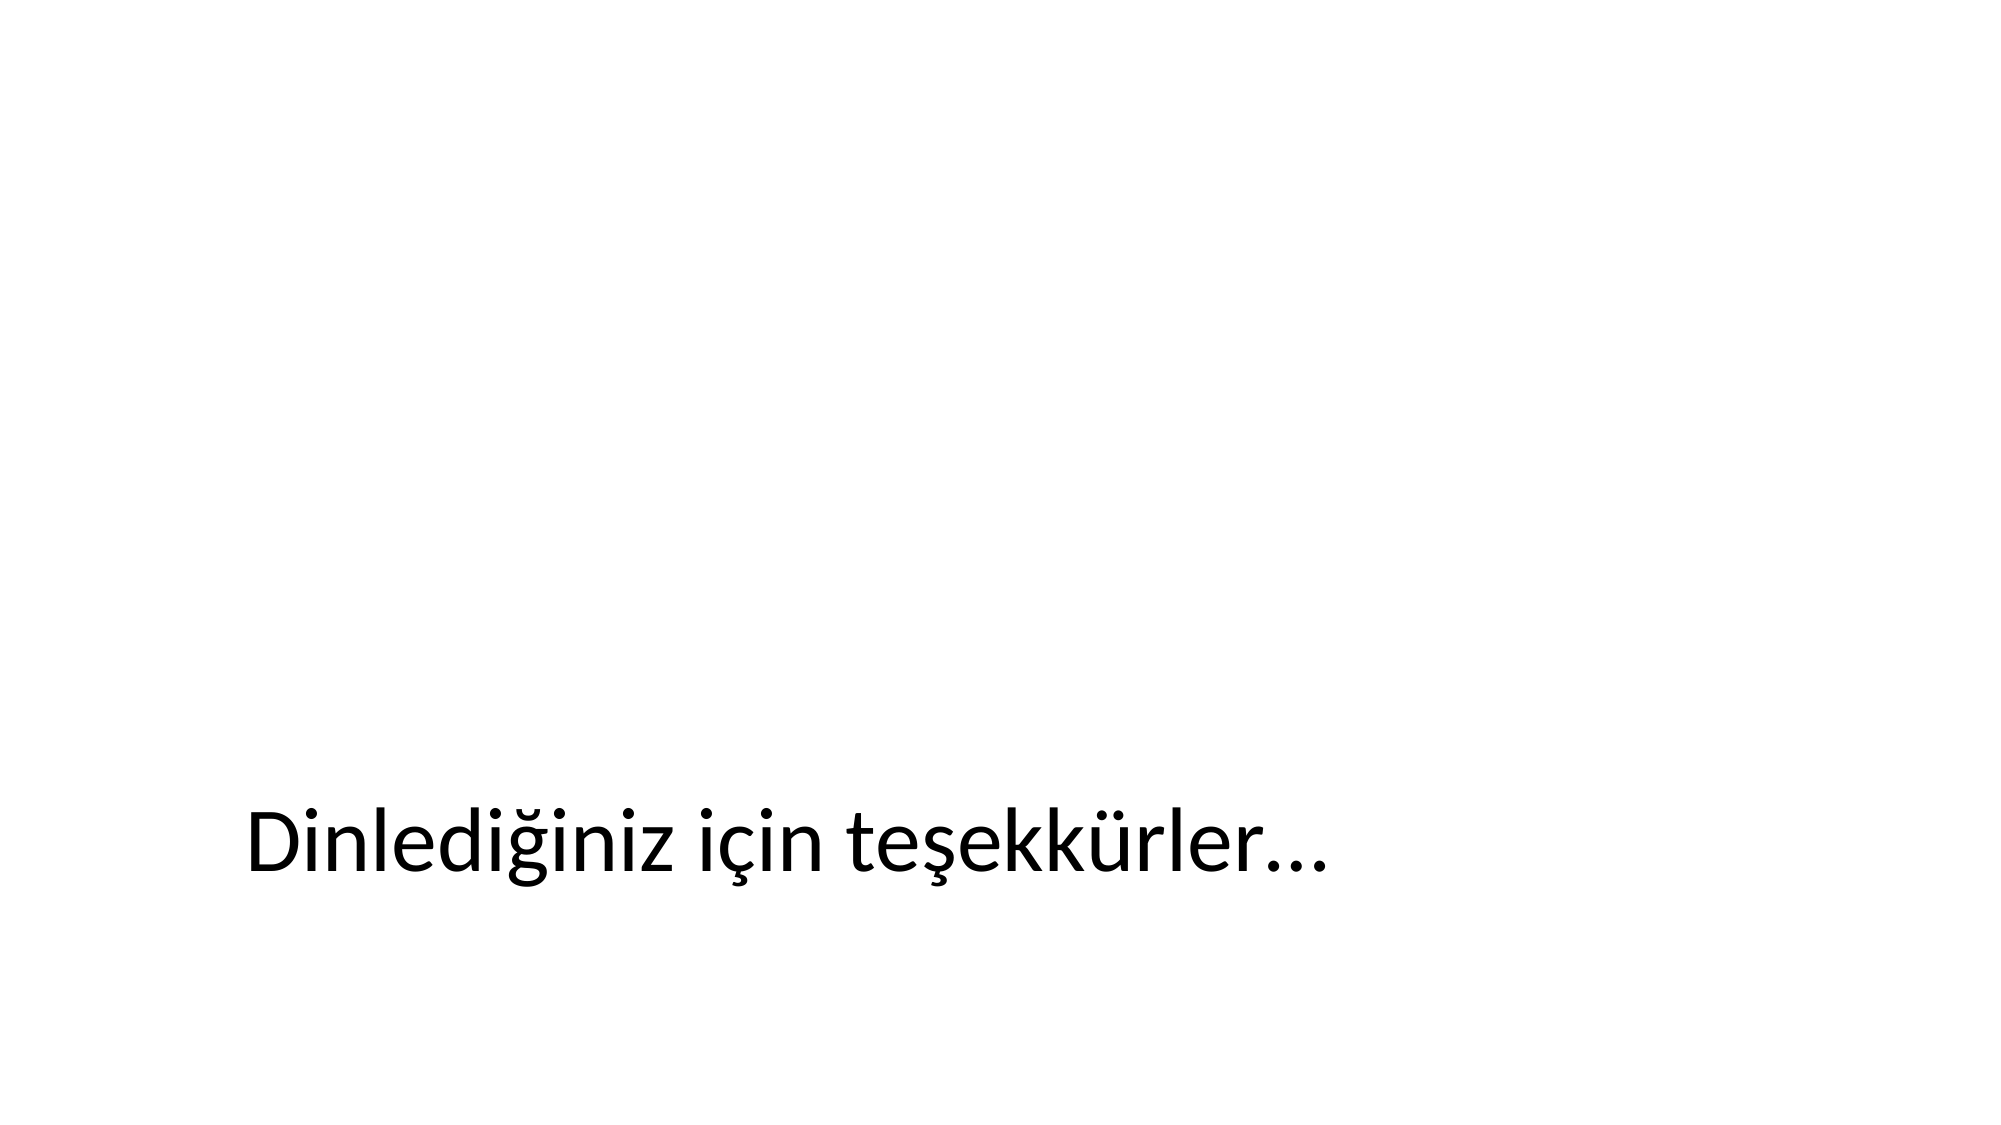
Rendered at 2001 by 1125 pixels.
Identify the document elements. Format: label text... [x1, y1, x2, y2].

list Dinlediğiniz için teşekkürler… [230, 785, 1956, 945]
